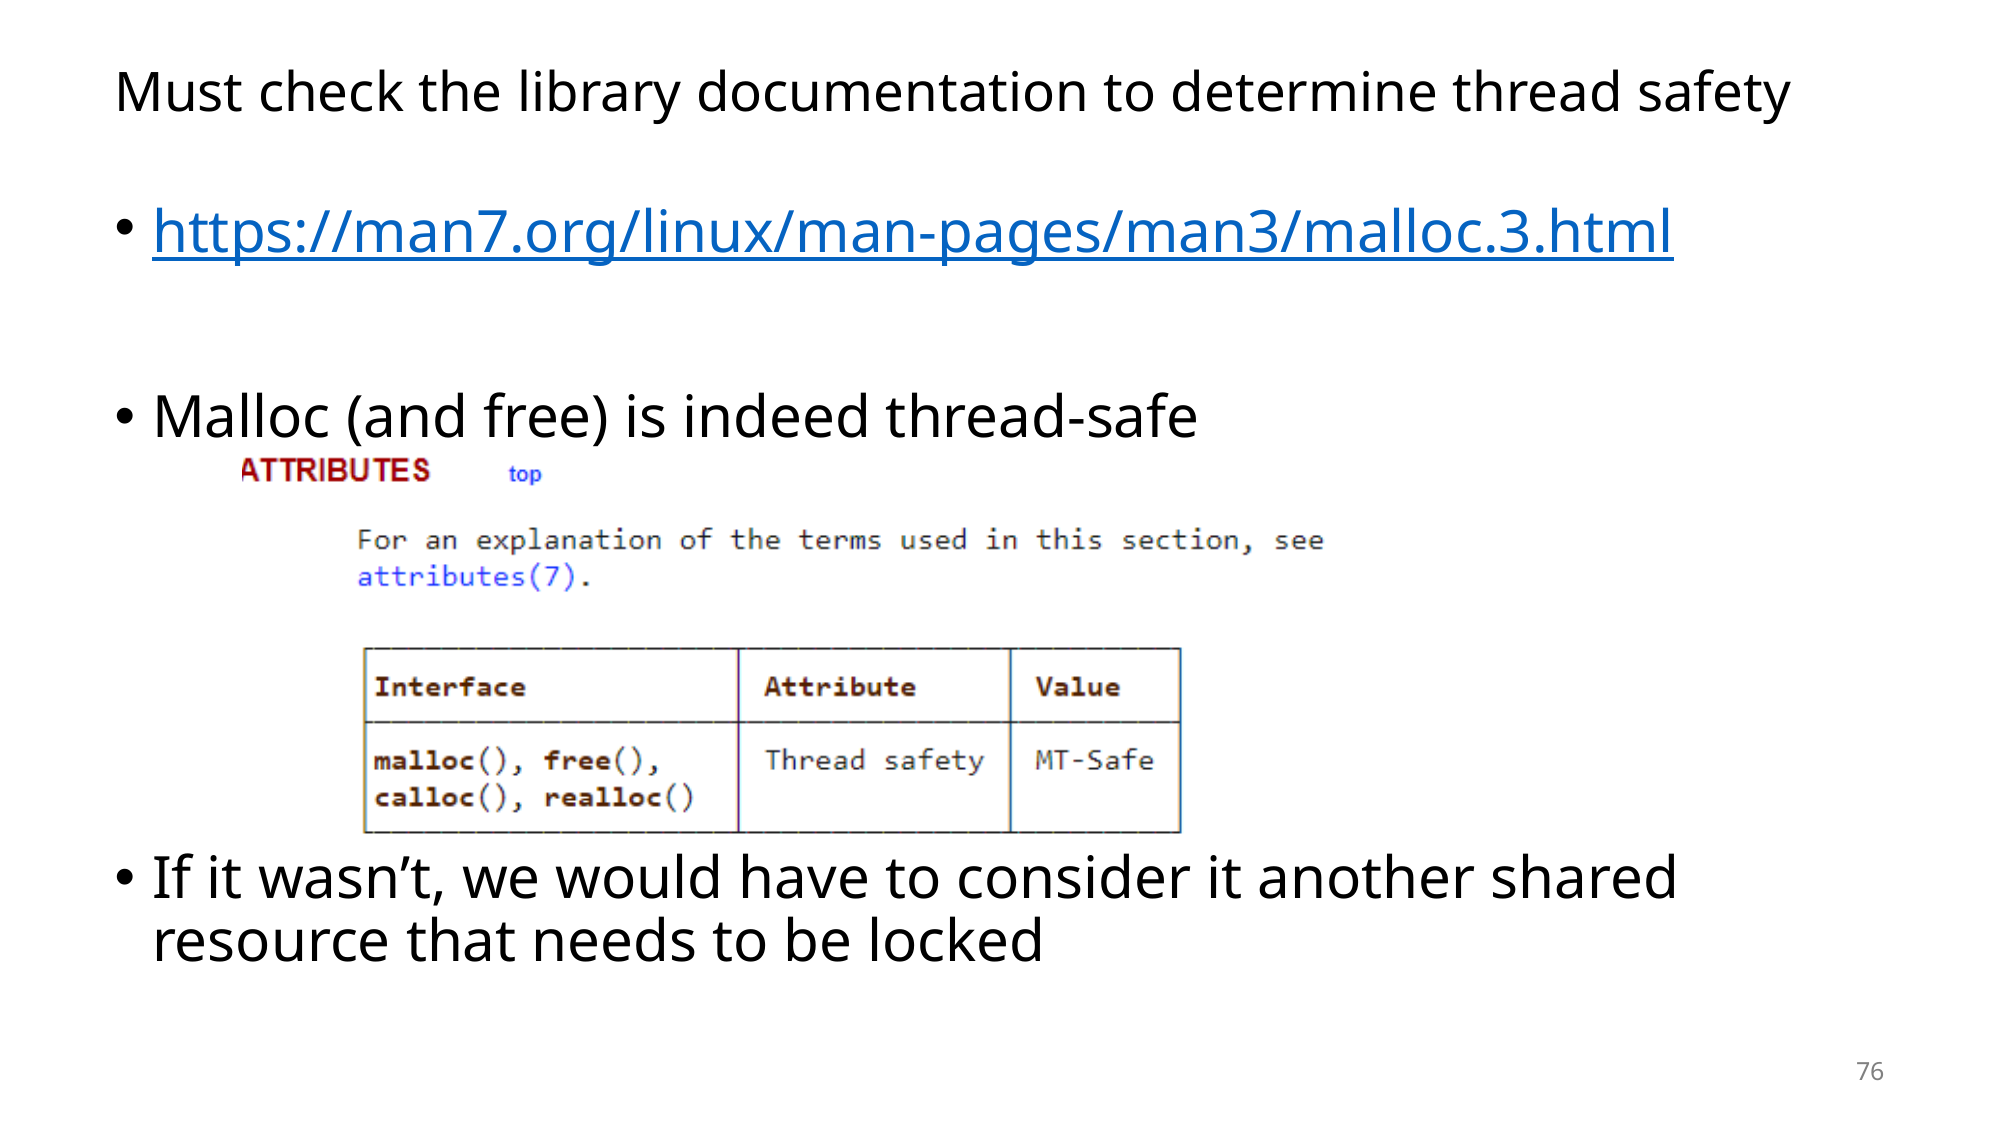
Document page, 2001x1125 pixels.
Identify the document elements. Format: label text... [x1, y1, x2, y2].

title Must check the library documentation to determine thread safety [99, 37, 1900, 150]
list https://man7.org/linux/man-pages/man3/malloc.3.html Malloc (and free) is indeed thread-safe If it wasn’t, we would have to consider it another shared resource that needs to be locked [99, 187, 1900, 1013]
picture [242, 445, 1348, 859]
slide_number 76 [1749, 1042, 1900, 1103]
